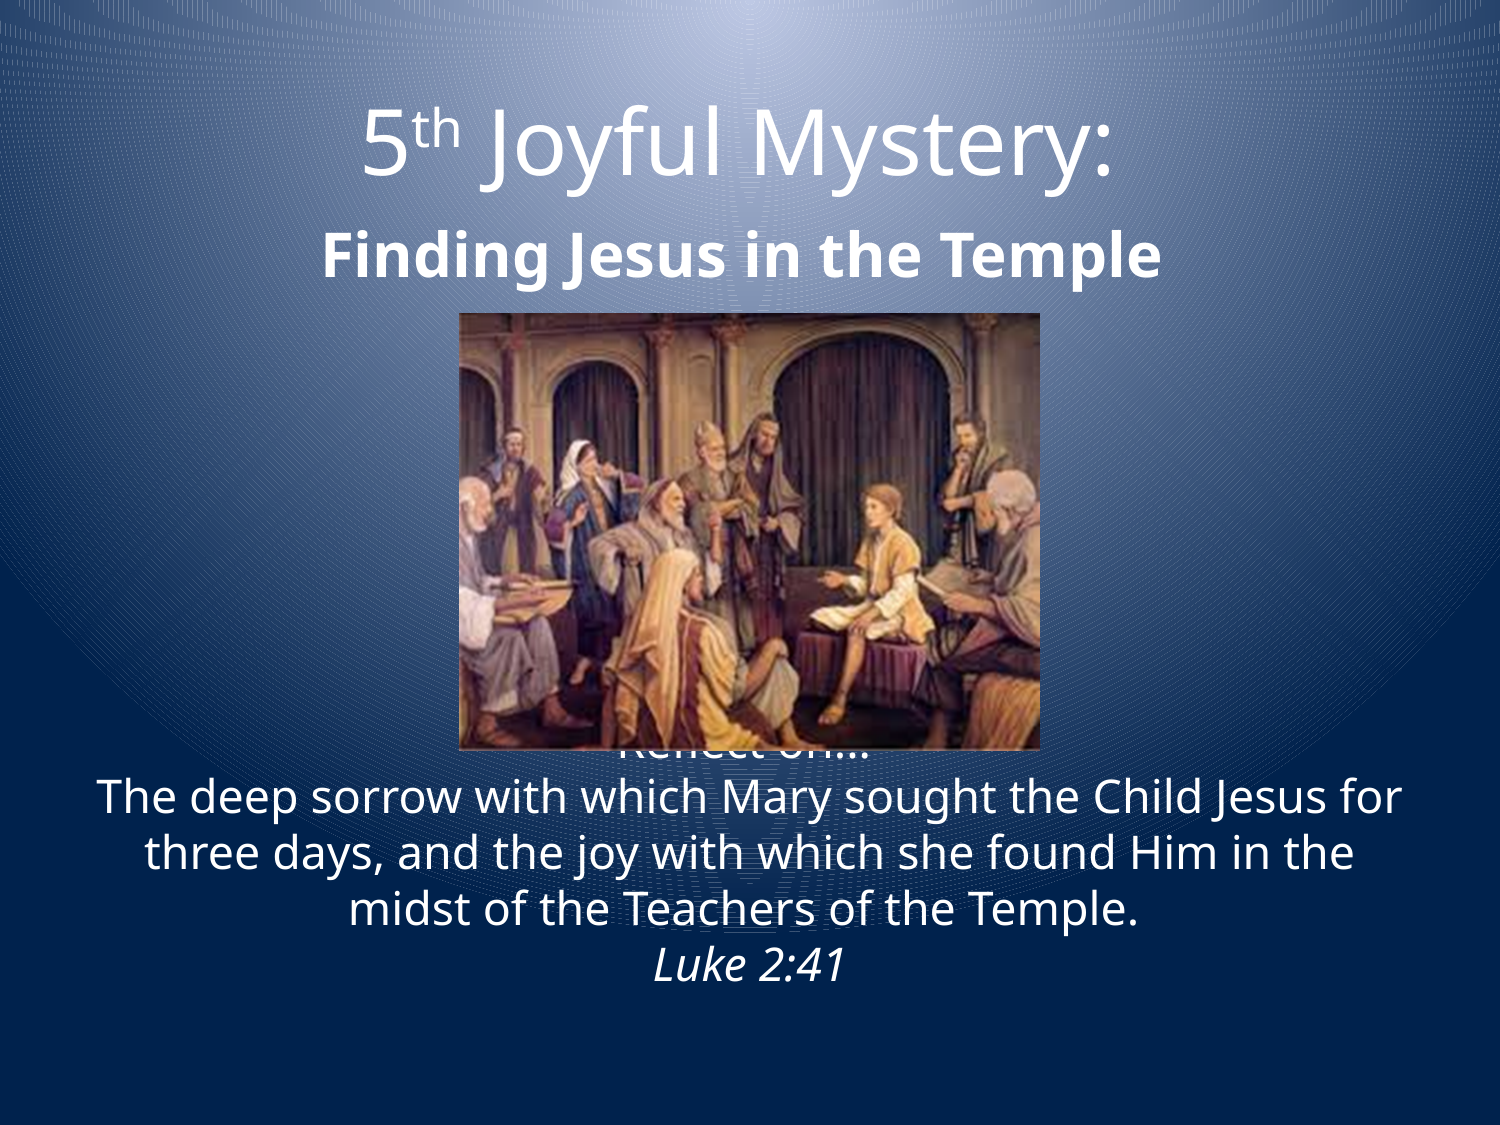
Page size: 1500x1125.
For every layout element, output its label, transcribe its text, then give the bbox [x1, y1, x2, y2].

picture [459, 313, 1041, 751]
list Finding Jesus in the Temple Reflect on... The deep sorrow with which Mary sought the Child Jesus for three days, and the joy with which she found Him in the midst of the Teachers of the Temple. Luke 2:41 [75, 208, 1425, 1005]
title 5th Joyful Mystery: [75, 45, 1425, 208]
